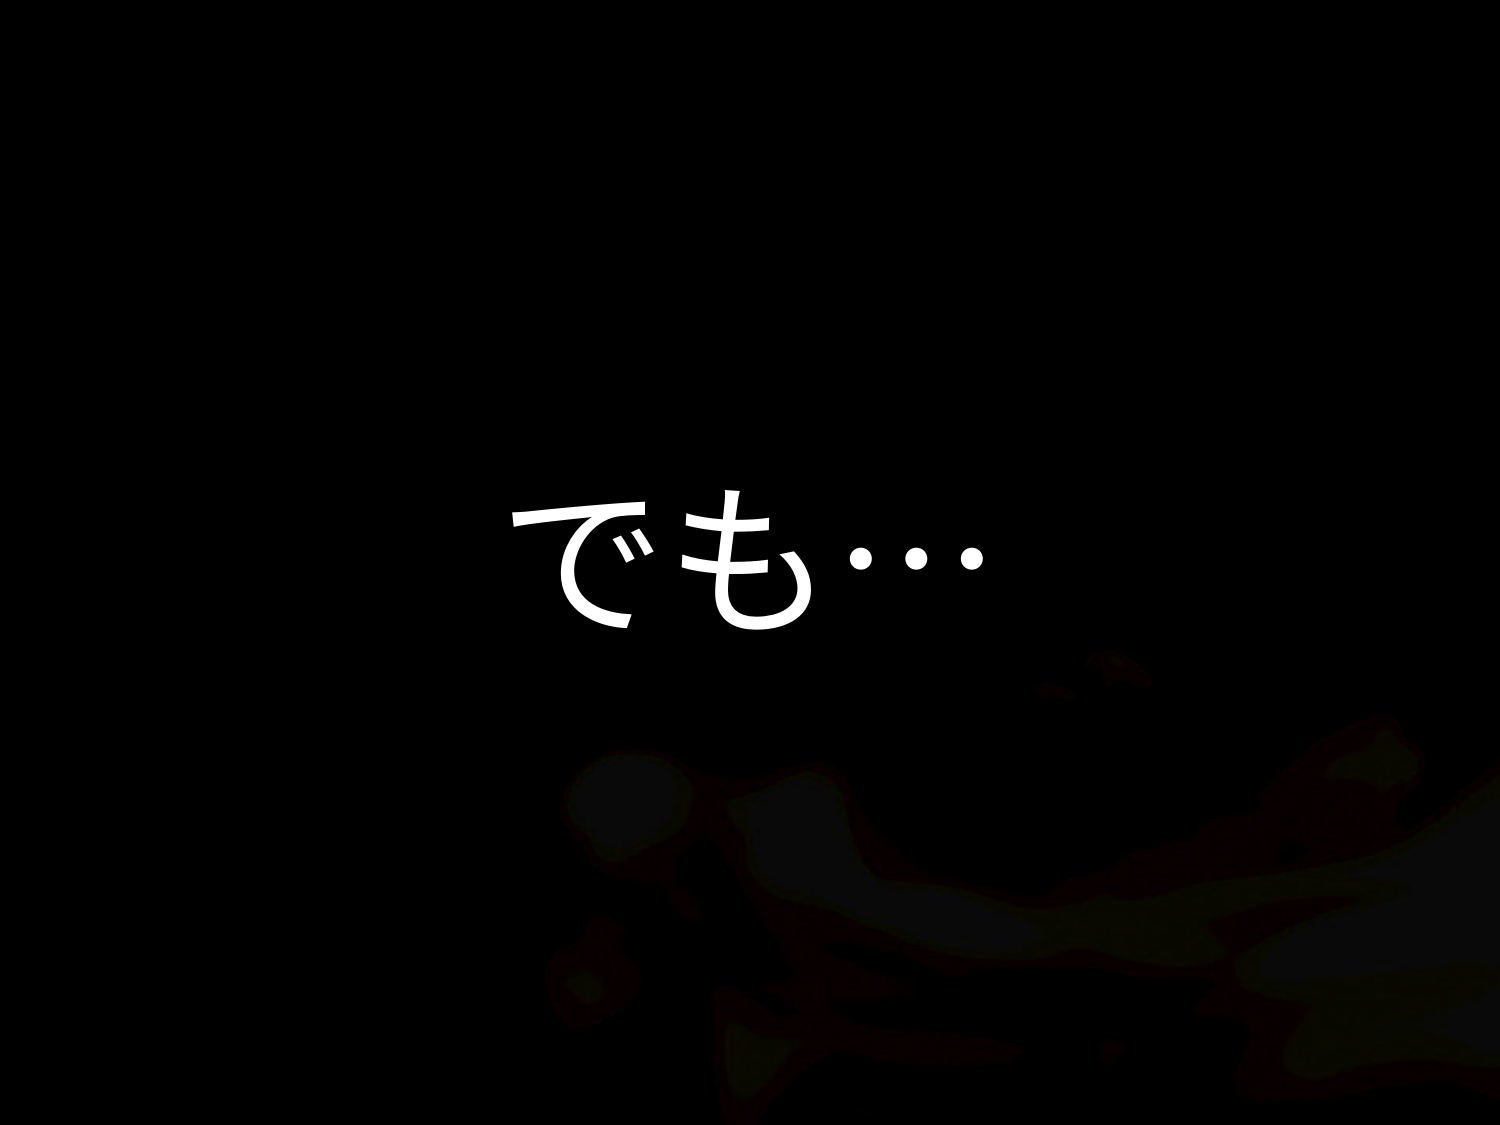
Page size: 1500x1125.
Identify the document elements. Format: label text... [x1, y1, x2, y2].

title でも… [0, 174, 1500, 938]
